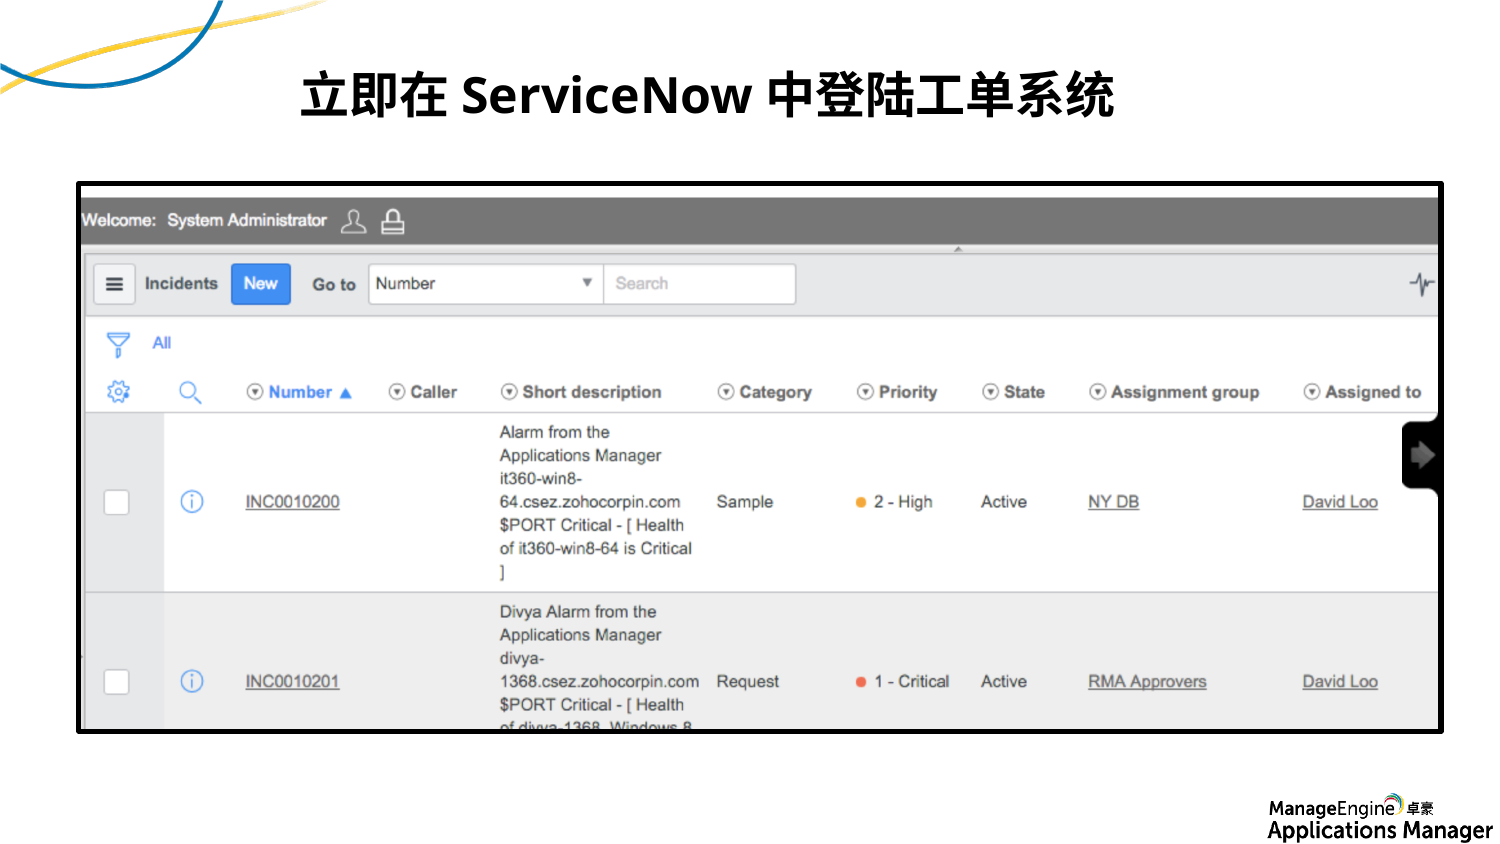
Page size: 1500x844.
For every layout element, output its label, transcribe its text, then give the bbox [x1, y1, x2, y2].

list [80, 185, 1440, 730]
title 立即在ServiceNow中登陆工单系统 [103, 56, 1312, 132]
picture [1, 1, 217, 83]
picture [1, 70, 103, 98]
picture [187, 1, 328, 56]
picture [1267, 793, 1493, 843]
